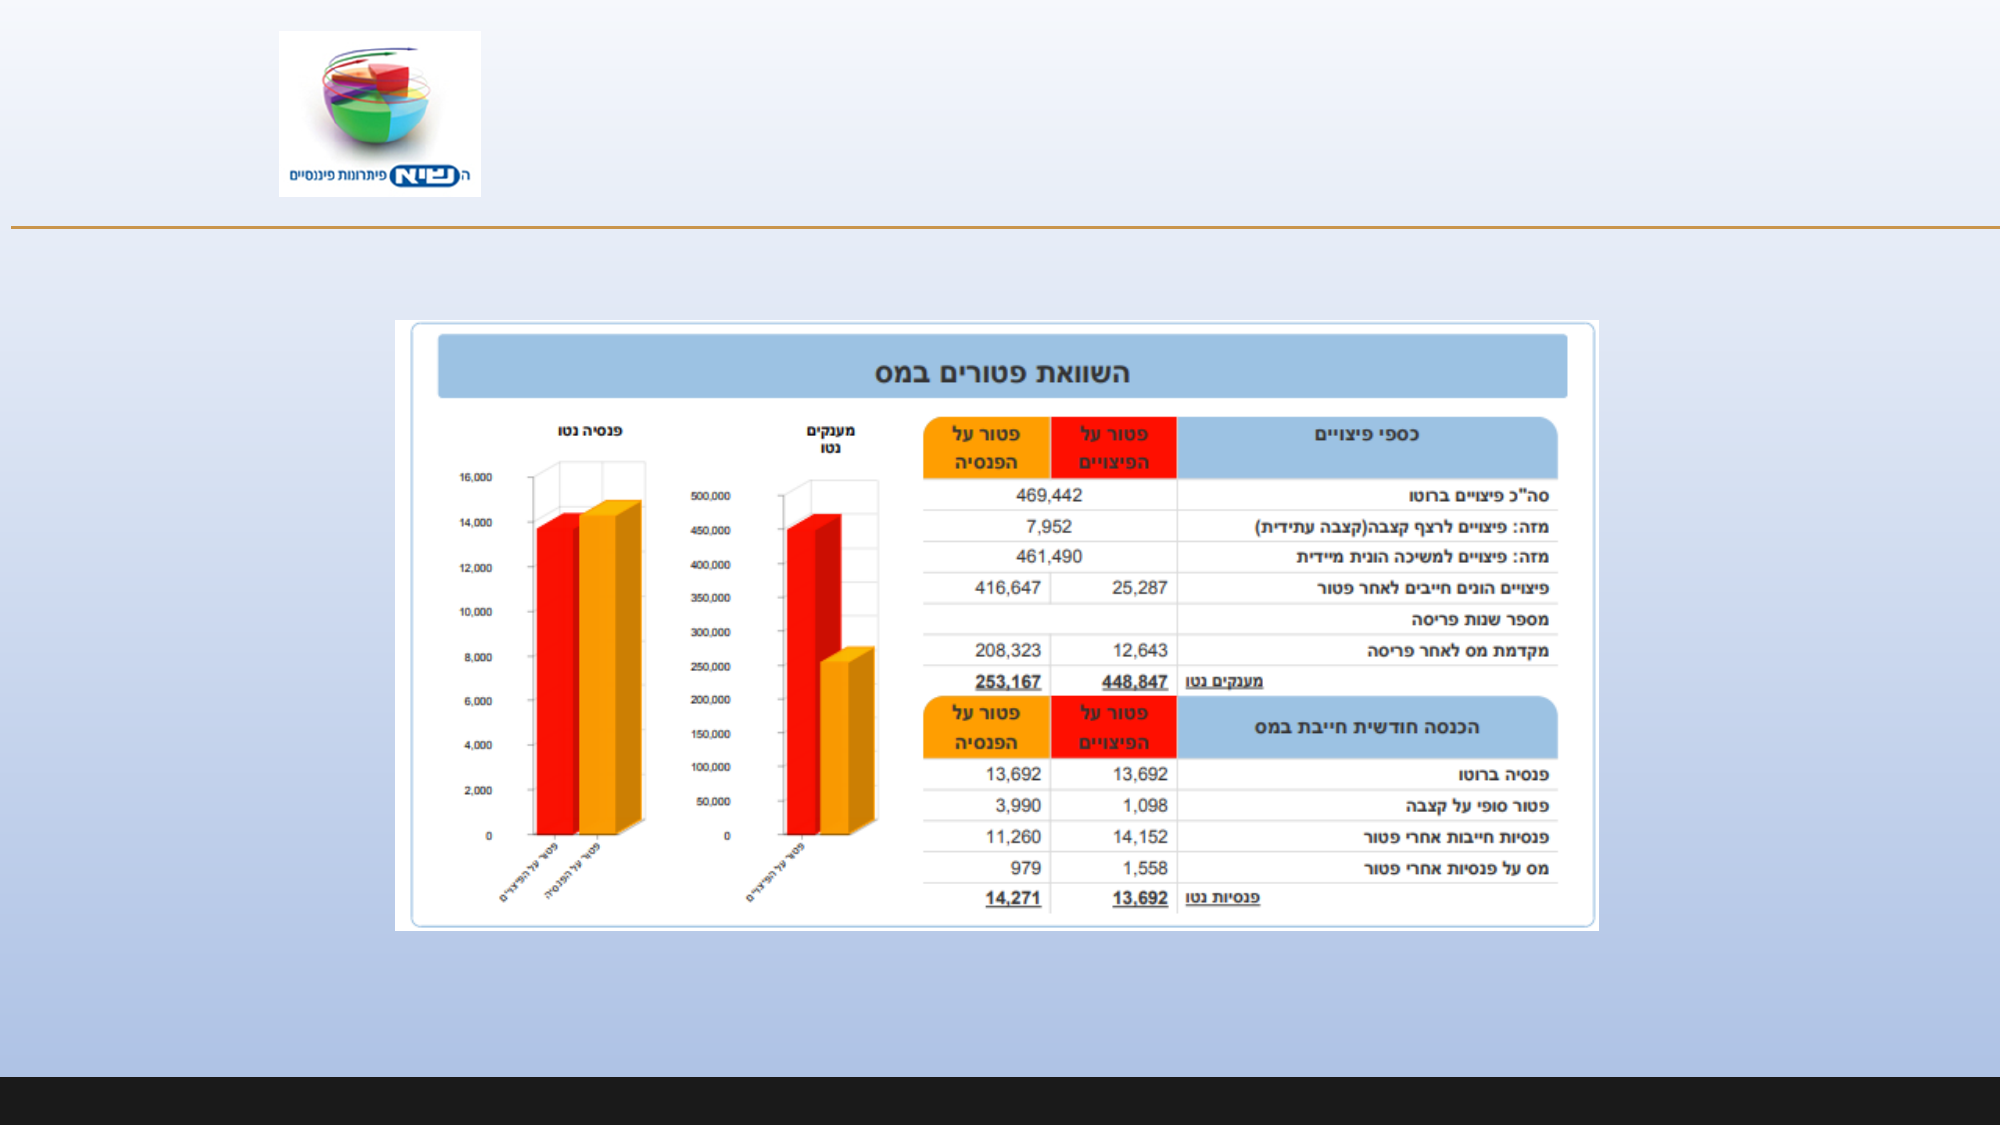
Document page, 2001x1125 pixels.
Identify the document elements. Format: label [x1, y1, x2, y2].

list [395, 320, 1599, 931]
picture [279, 31, 481, 197]
